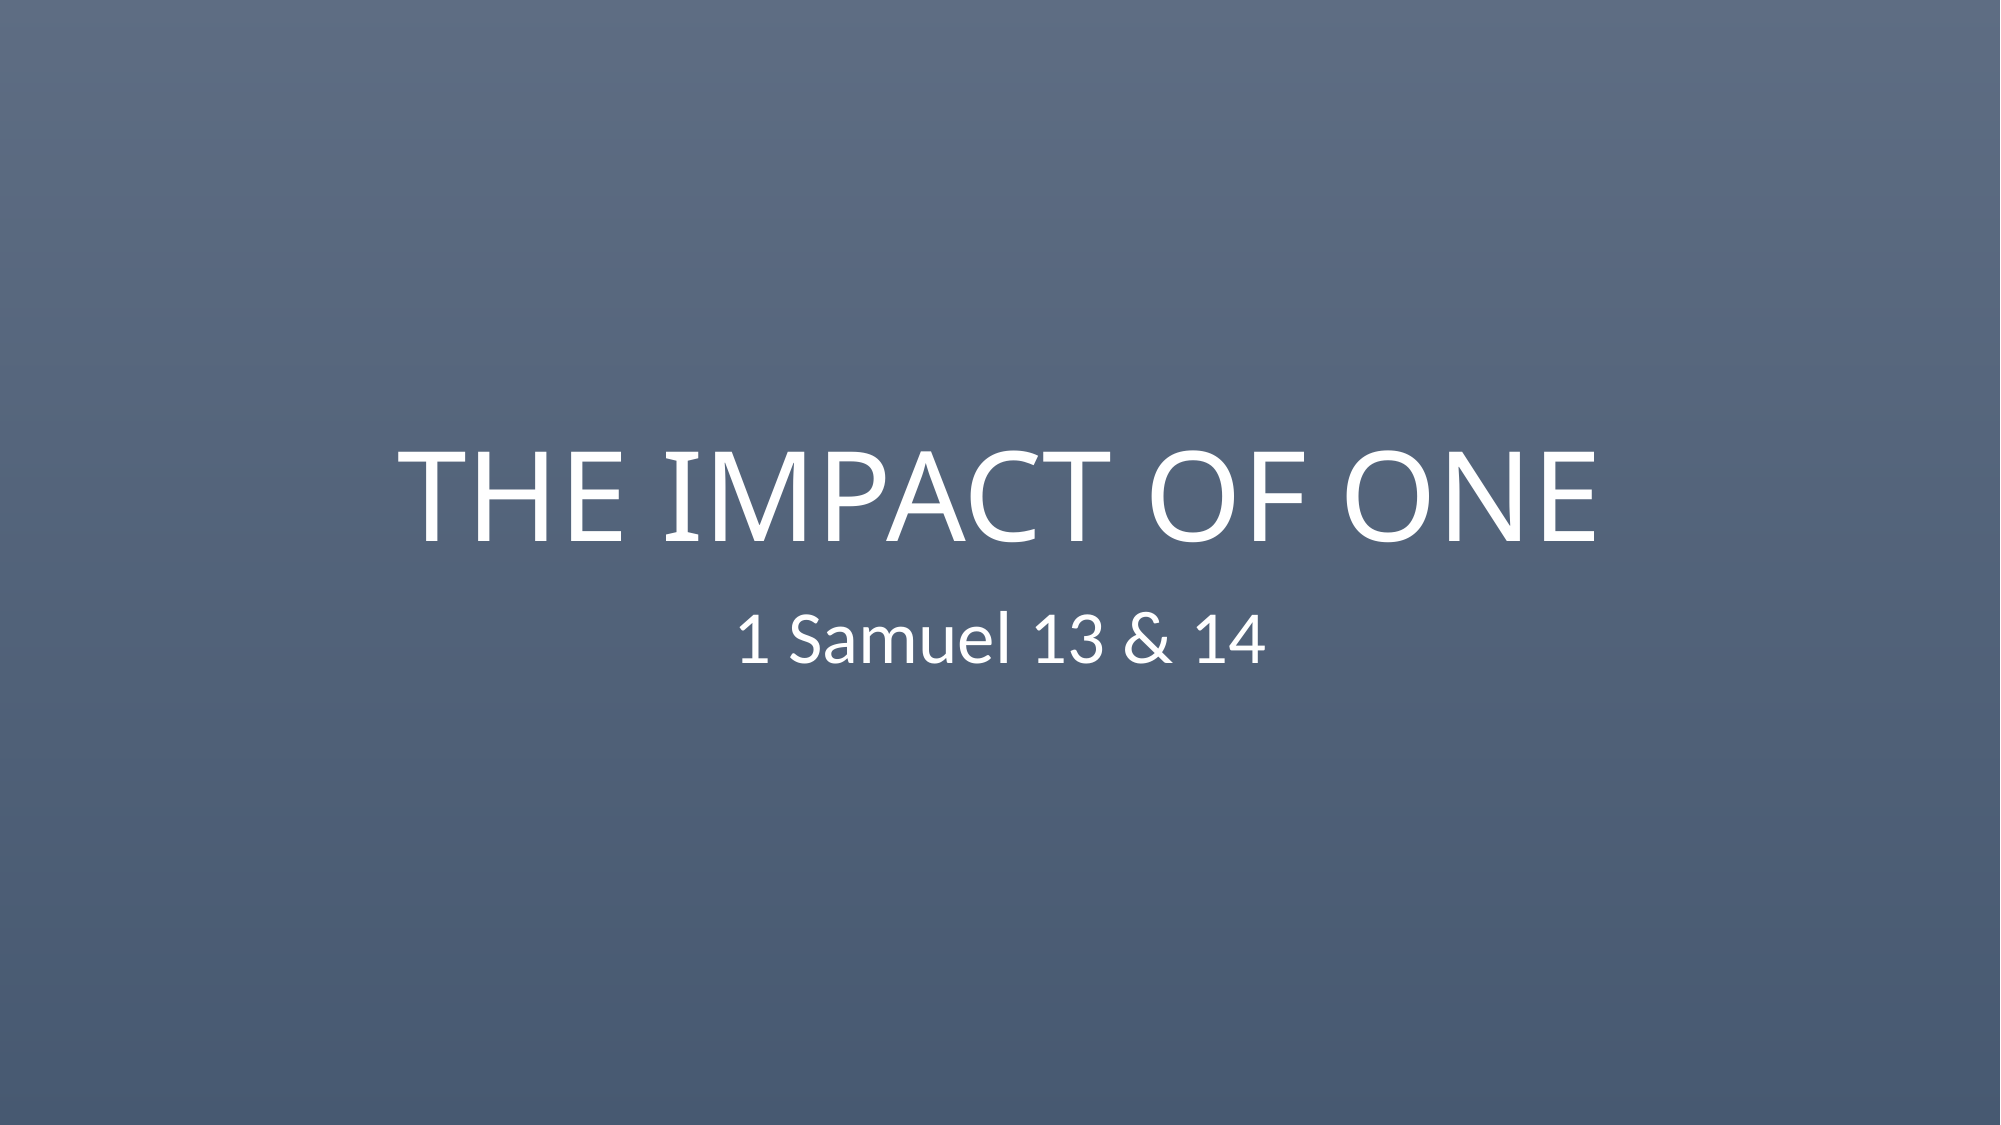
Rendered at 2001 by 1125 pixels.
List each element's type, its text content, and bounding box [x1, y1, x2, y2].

title THE IMPACT OF ONE [249, 184, 1750, 576]
subtitle 1 Samuel 13 & 14 [249, 590, 1750, 863]
